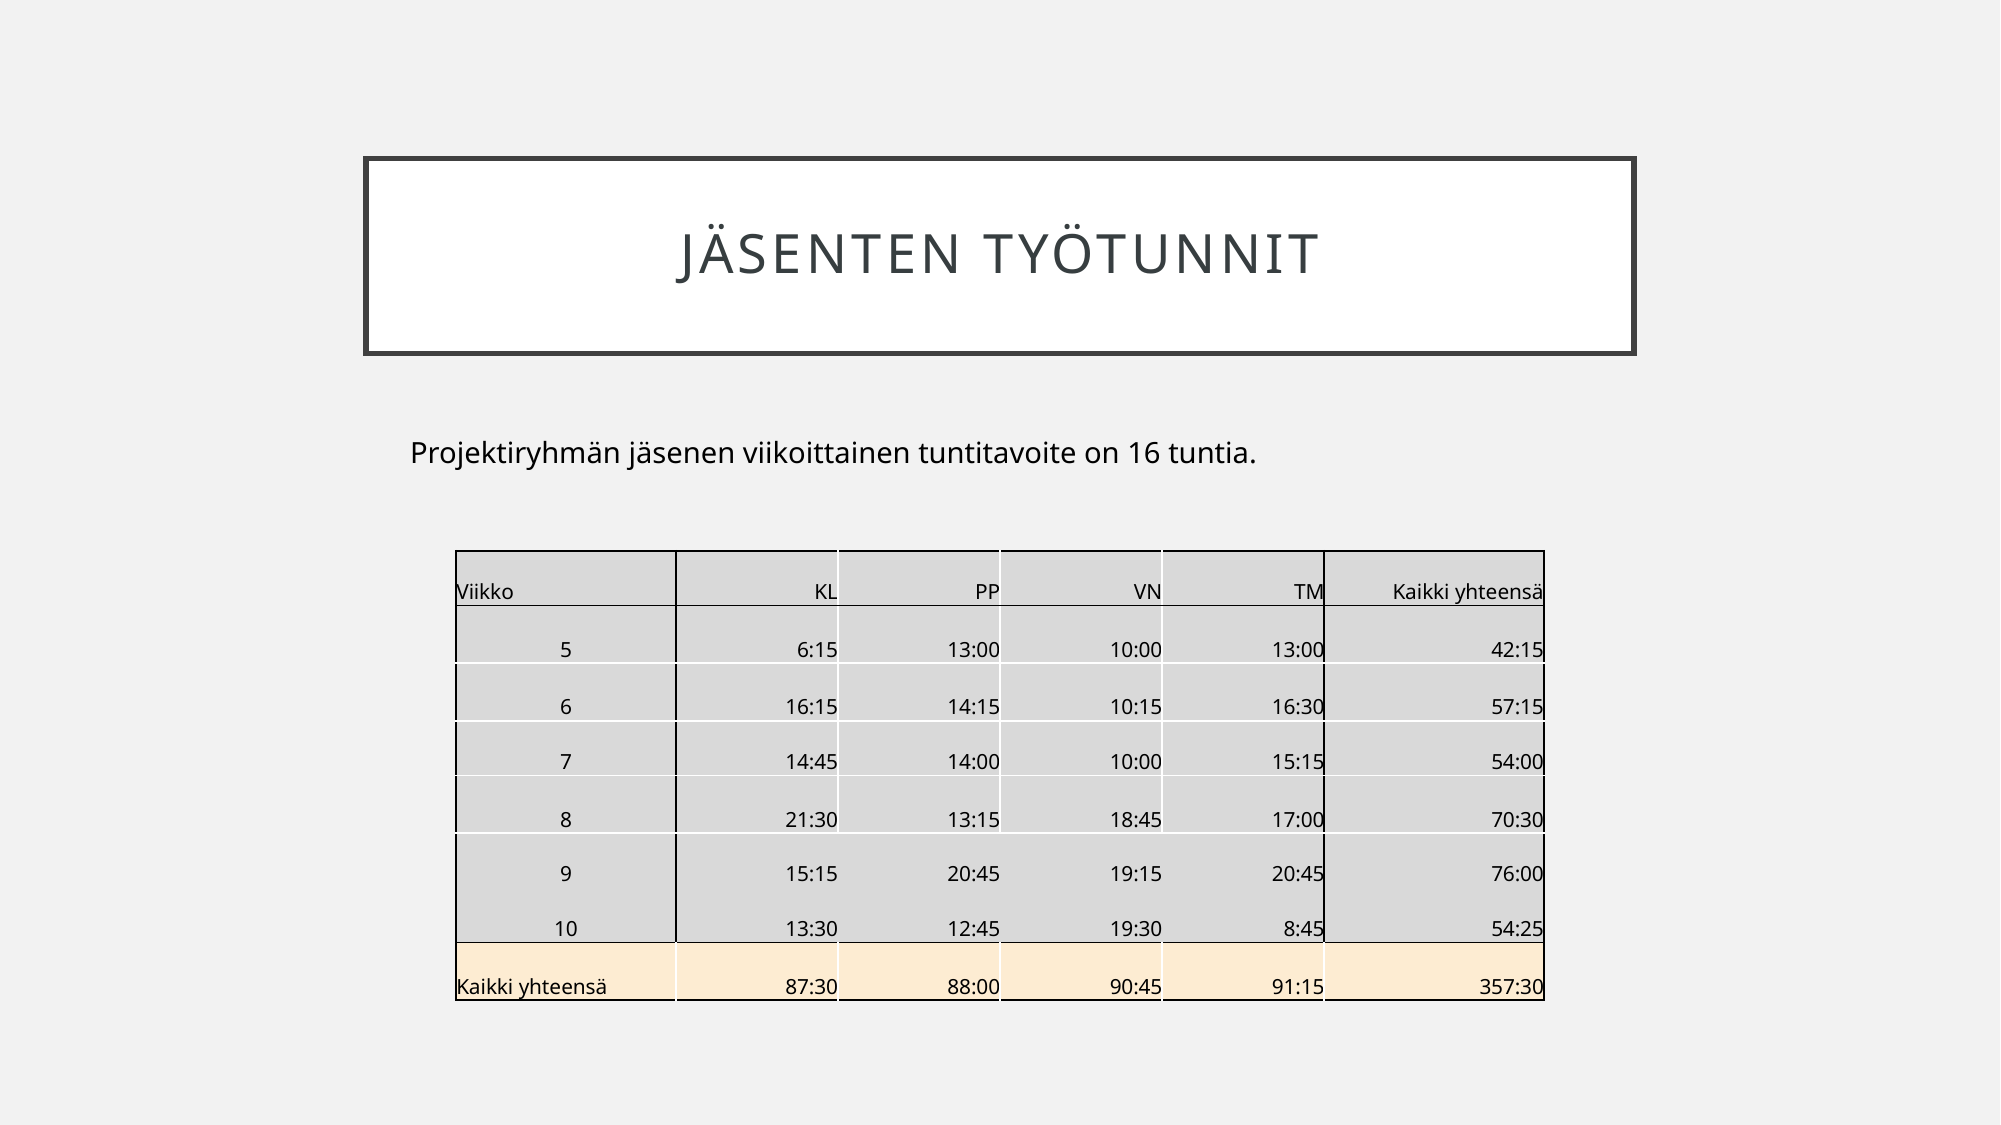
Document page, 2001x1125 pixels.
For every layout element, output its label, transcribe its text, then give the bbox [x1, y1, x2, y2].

table_cell 6:15 [677, 606, 837, 662]
table_cell 13:00 [839, 606, 999, 662]
table_cell 42:15 [1325, 606, 1543, 662]
table_cell 8:45 [1162, 888, 1323, 942]
table_cell 5 [457, 606, 675, 662]
table_cell 15:15 [677, 834, 838, 888]
table_cell 6 [457, 664, 675, 720]
table_cell 16:30 [1163, 664, 1323, 720]
table_cell 54:25 [1325, 888, 1543, 942]
table_cell 57:15 [1325, 664, 1543, 720]
table_cell 19:30 [1000, 888, 1162, 942]
table_cell 10:00 [1001, 606, 1161, 662]
table_cell 15:15 [1163, 722, 1323, 775]
table_cell 13:15 [839, 776, 999, 832]
table_cell 91:15 [1163, 943, 1323, 999]
table_cell 12:45 [838, 888, 1000, 942]
table_cell 10:00 [1001, 722, 1161, 775]
table_cell 20:45 [1162, 834, 1323, 888]
table_header KL [677, 552, 837, 605]
table_cell 18:45 [1001, 776, 1161, 832]
table_cell 357:30 [1325, 943, 1543, 999]
table_header PP [839, 552, 999, 605]
table_cell 8 [457, 776, 675, 832]
table_cell 16:15 [677, 664, 837, 720]
table_cell 13:00 [1163, 606, 1323, 662]
table_cell 9 [457, 834, 675, 888]
table_cell 7 [457, 722, 675, 775]
table_cell 87:30 [677, 943, 837, 999]
table_cell 13:30 [677, 888, 838, 942]
table_cell 70:30 [1325, 776, 1543, 832]
table_header Viikko [457, 552, 675, 605]
table_header TM [1163, 552, 1323, 605]
table_cell 17:00 [1163, 776, 1323, 832]
table_cell 19:15 [1000, 834, 1162, 888]
table_cell 14:15 [839, 664, 999, 720]
table_cell 14:00 [839, 722, 999, 775]
title Jäsenten työtunnit [363, 156, 1637, 356]
table_cell 21:30 [677, 776, 837, 832]
table_cell 90:45 [1001, 943, 1161, 999]
table_cell 76:00 [1325, 834, 1543, 888]
table_cell 10:15 [1001, 664, 1161, 720]
table_cell 88:00 [839, 943, 999, 999]
table_header VN [1001, 552, 1161, 605]
table_cell 14:45 [677, 722, 837, 775]
text_box Projektiryhmän jäsenen viikoittainen tuntitavoite on 16 tuntia. [395, 426, 1535, 477]
table_header Kaikki yhteensä [1325, 552, 1543, 605]
table_cell 54:00 [1325, 722, 1543, 775]
table_cell 10 [457, 888, 675, 942]
table_cell 20:45 [838, 834, 1000, 888]
table_cell Kaikki yhteensä [457, 943, 675, 999]
